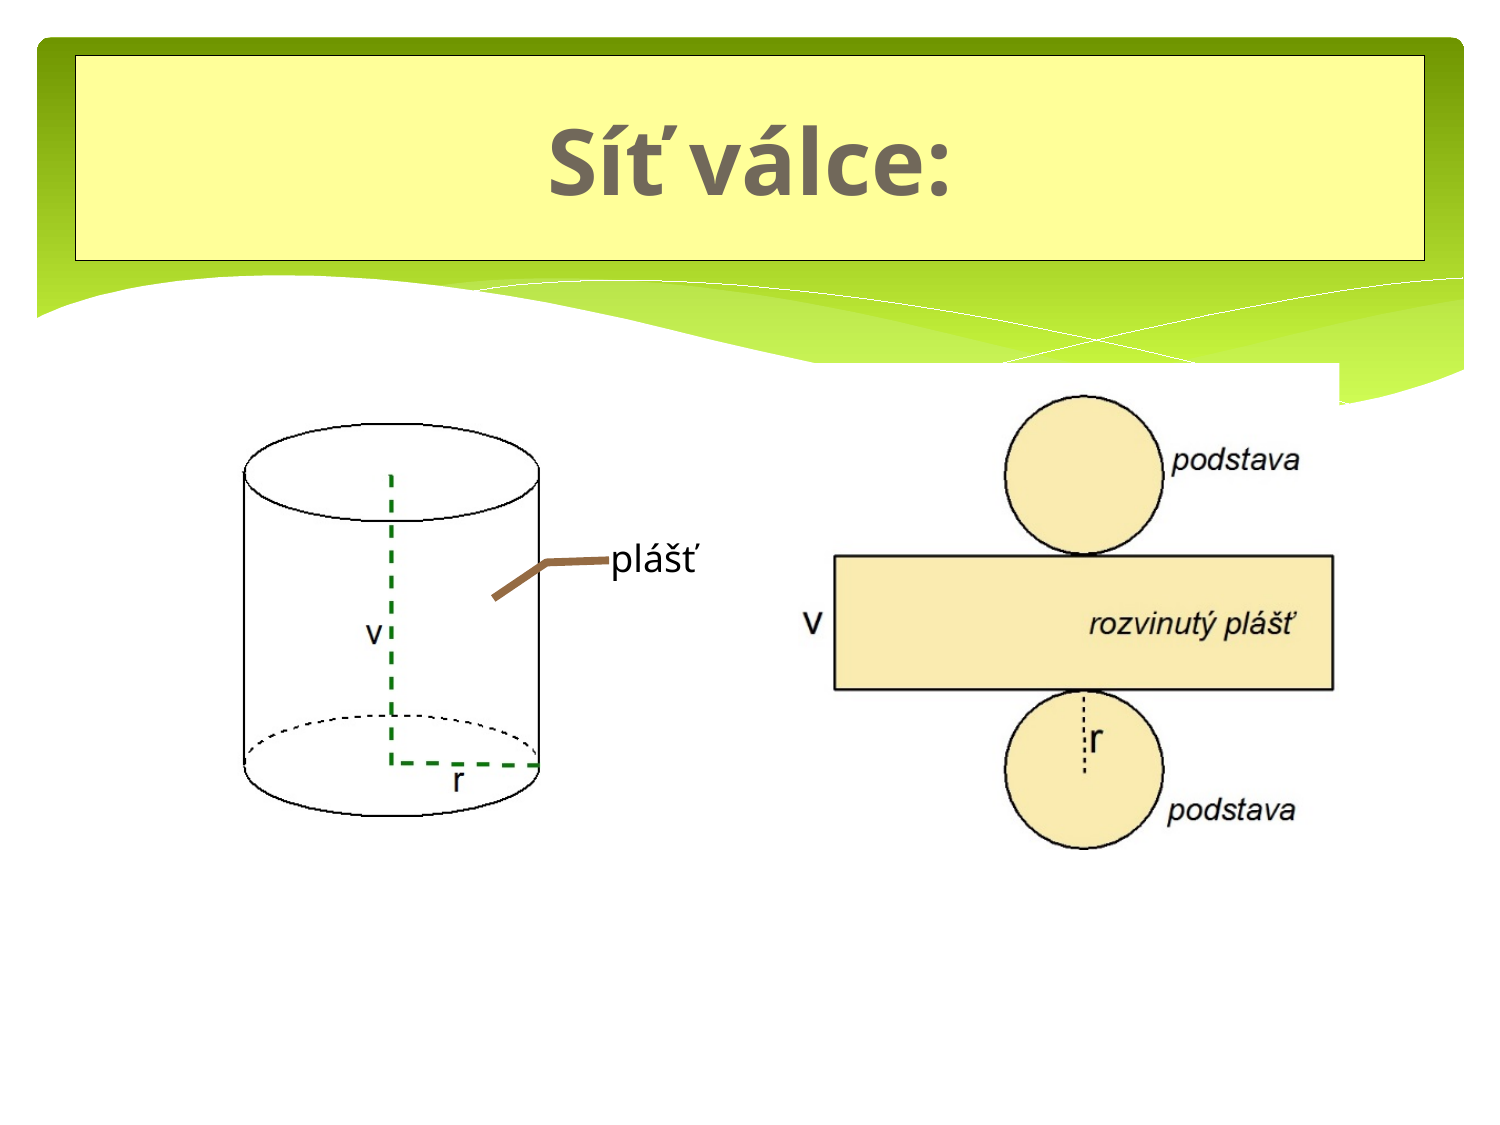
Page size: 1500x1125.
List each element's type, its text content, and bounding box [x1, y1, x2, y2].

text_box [226, 423, 816, 817]
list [798, 363, 1340, 850]
title Síť válce: [75, 55, 1425, 261]
